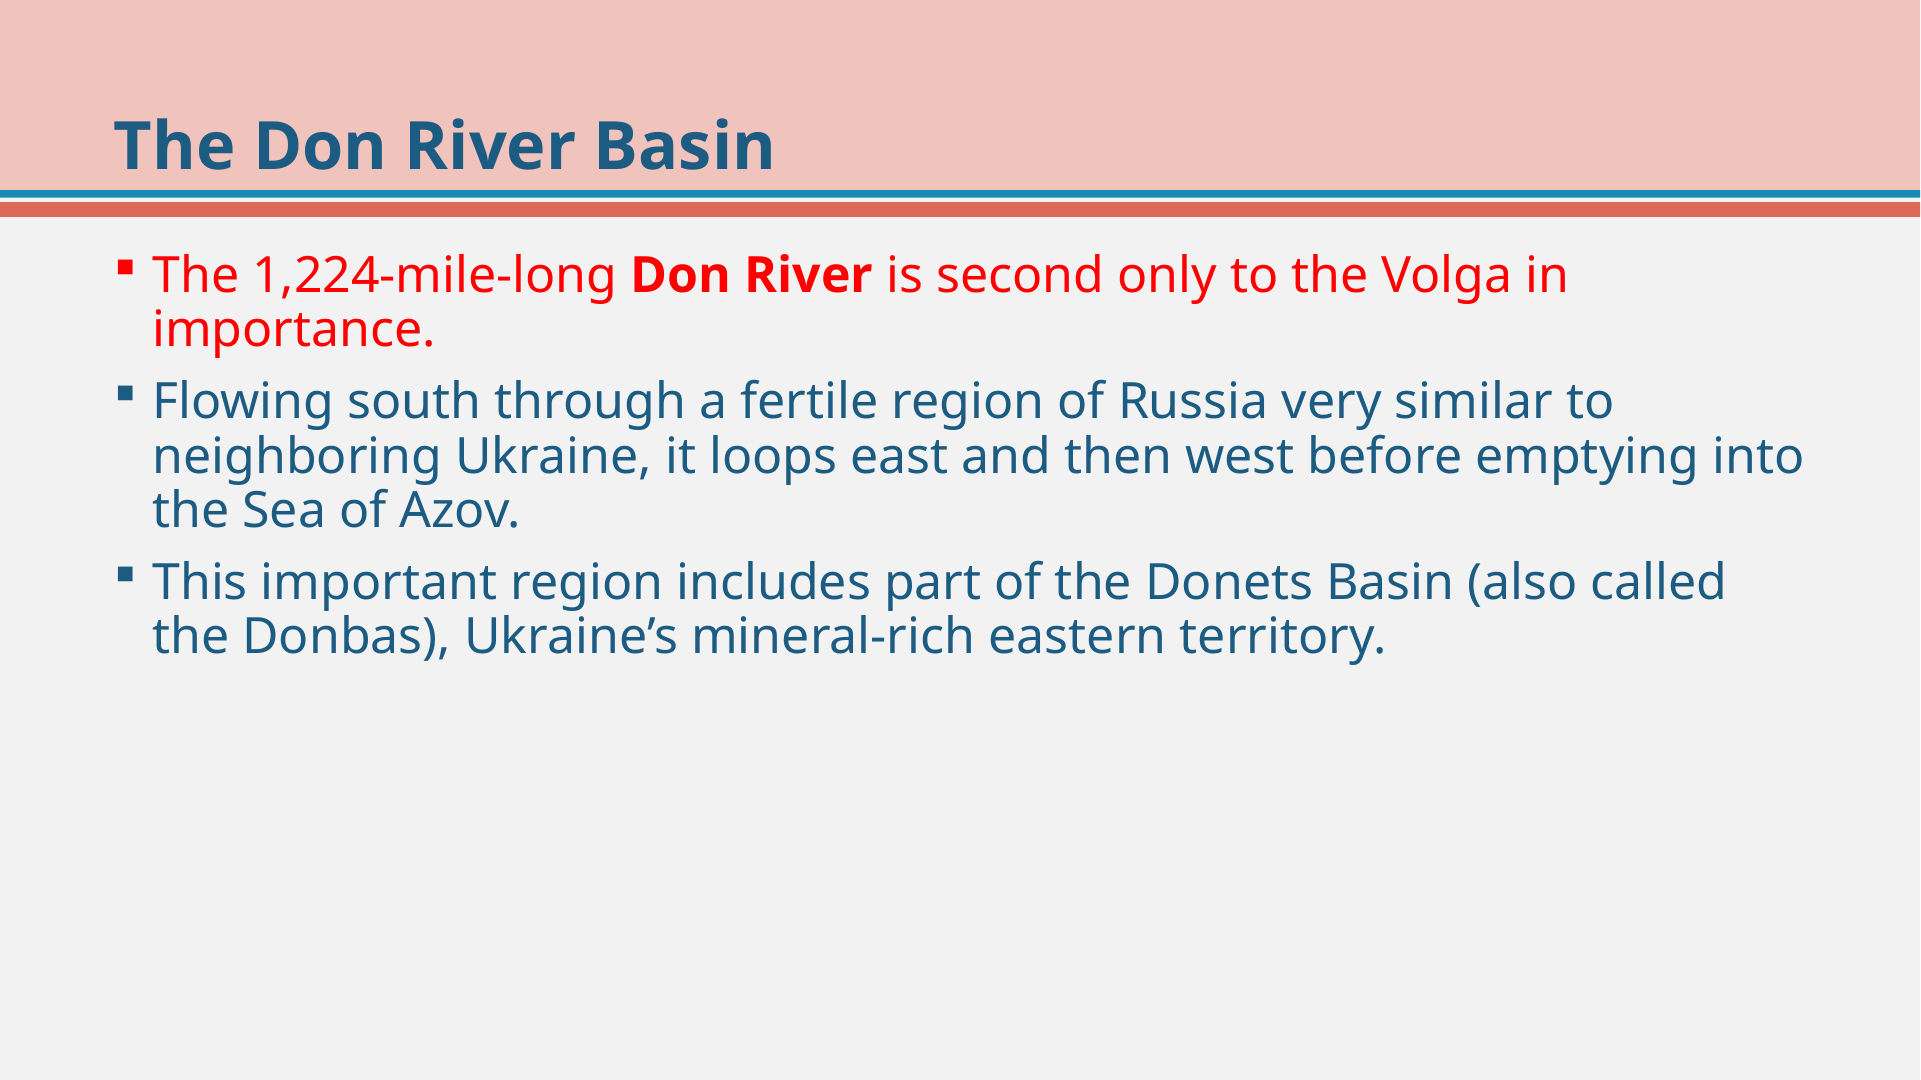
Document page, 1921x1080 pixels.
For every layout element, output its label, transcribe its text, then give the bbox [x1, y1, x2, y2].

list The 1,224-mile-long Don River is second only to the Volga in importance. Flowing south through a fertile region of Russia very similar to neighboring Ukraine, it loops east and then west before emptying into the Sea of Azov. This important region includes part of the Donets Basin (also called the Donbas), Ukraine’s mineral-rich eastern territory. [98, 241, 1823, 1028]
title The Don River Basin [98, 41, 1823, 191]
